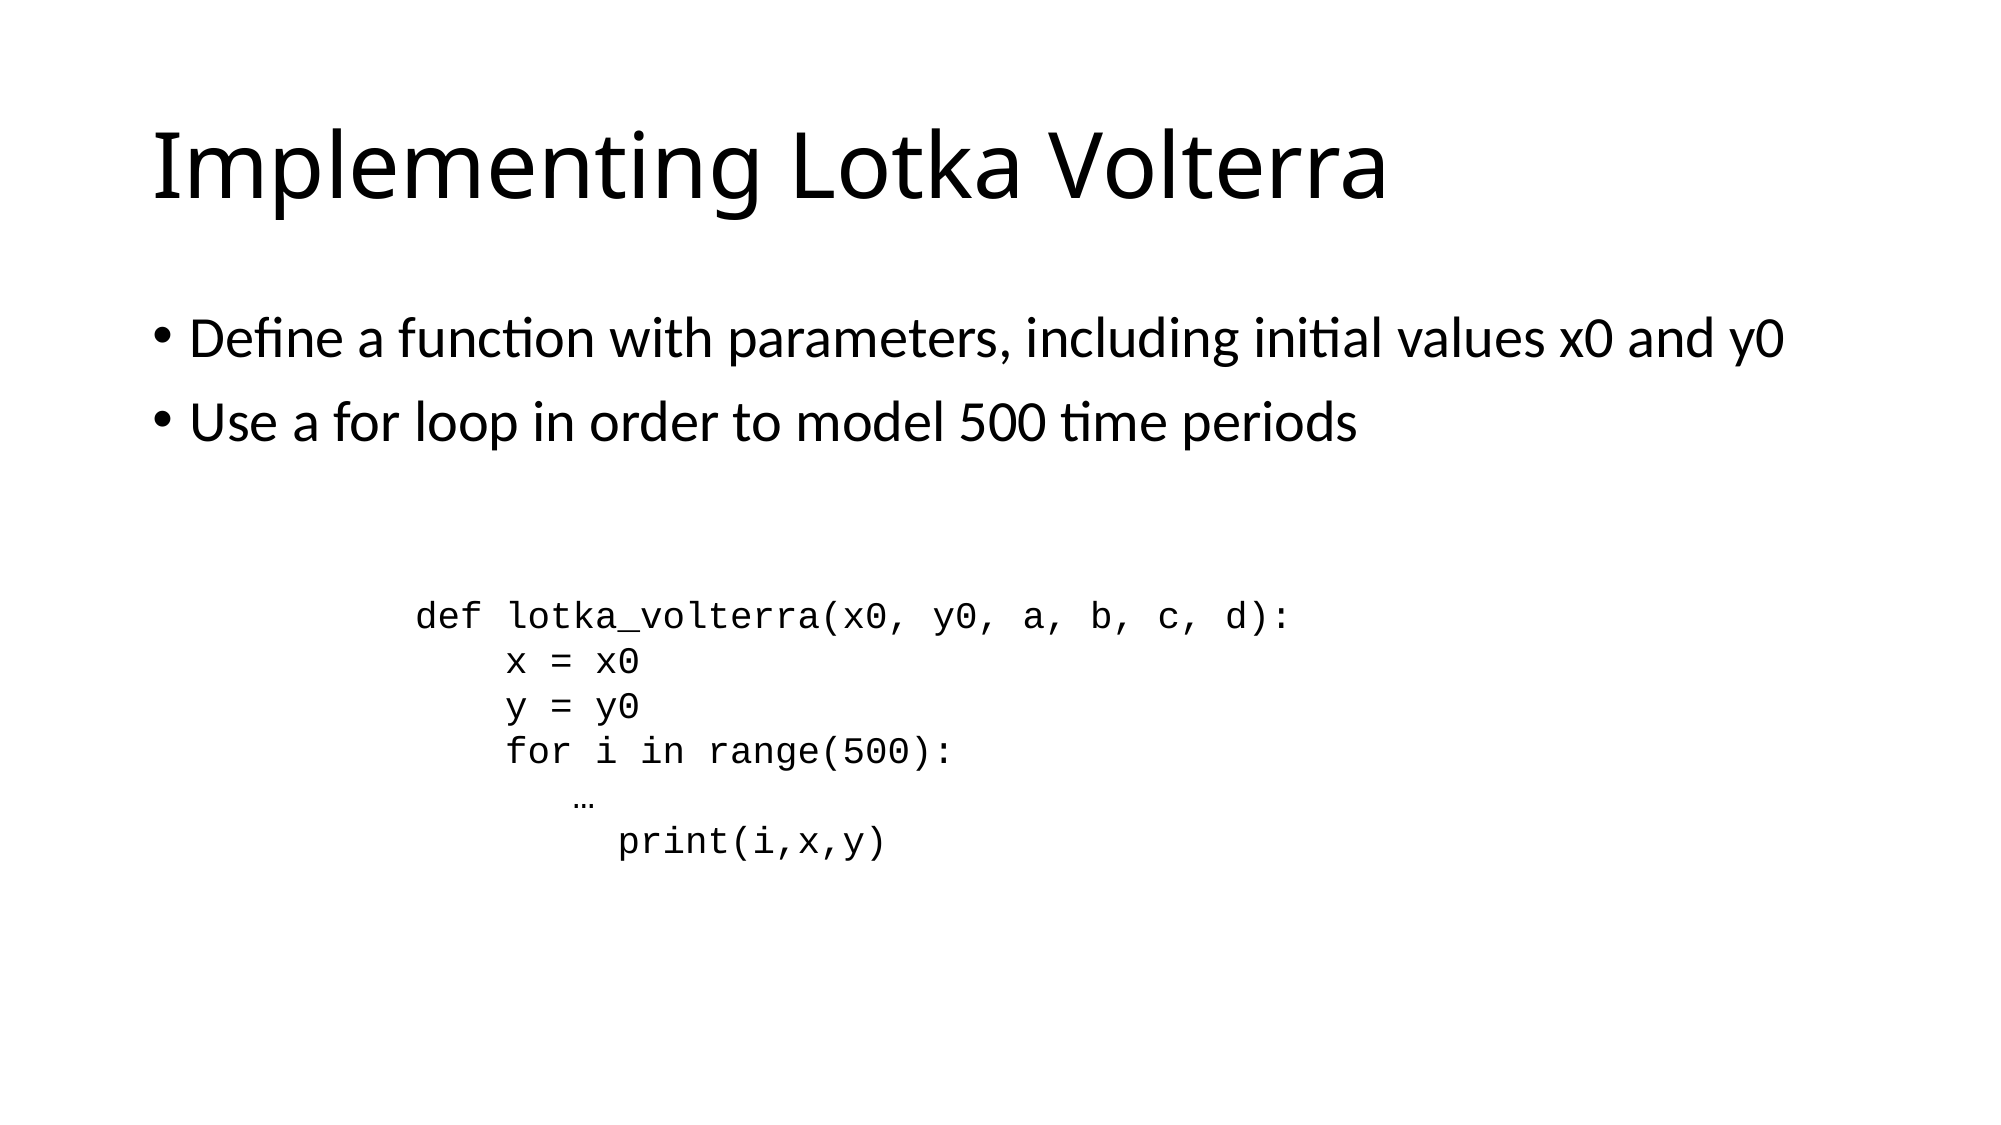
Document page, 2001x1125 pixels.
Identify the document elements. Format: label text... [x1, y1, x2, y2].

list Define a function with parameters, including initial values x0 and y0 Use a for loop in order to model 500 time periods [137, 299, 1863, 549]
title Implementing Lotka Volterra [137, 59, 1863, 278]
text_box def lotka_volterra(x0, y0, a, b, c, d): x = x0 y = y0 for i in range(500): … print(i,x,y) [400, 584, 1631, 869]
